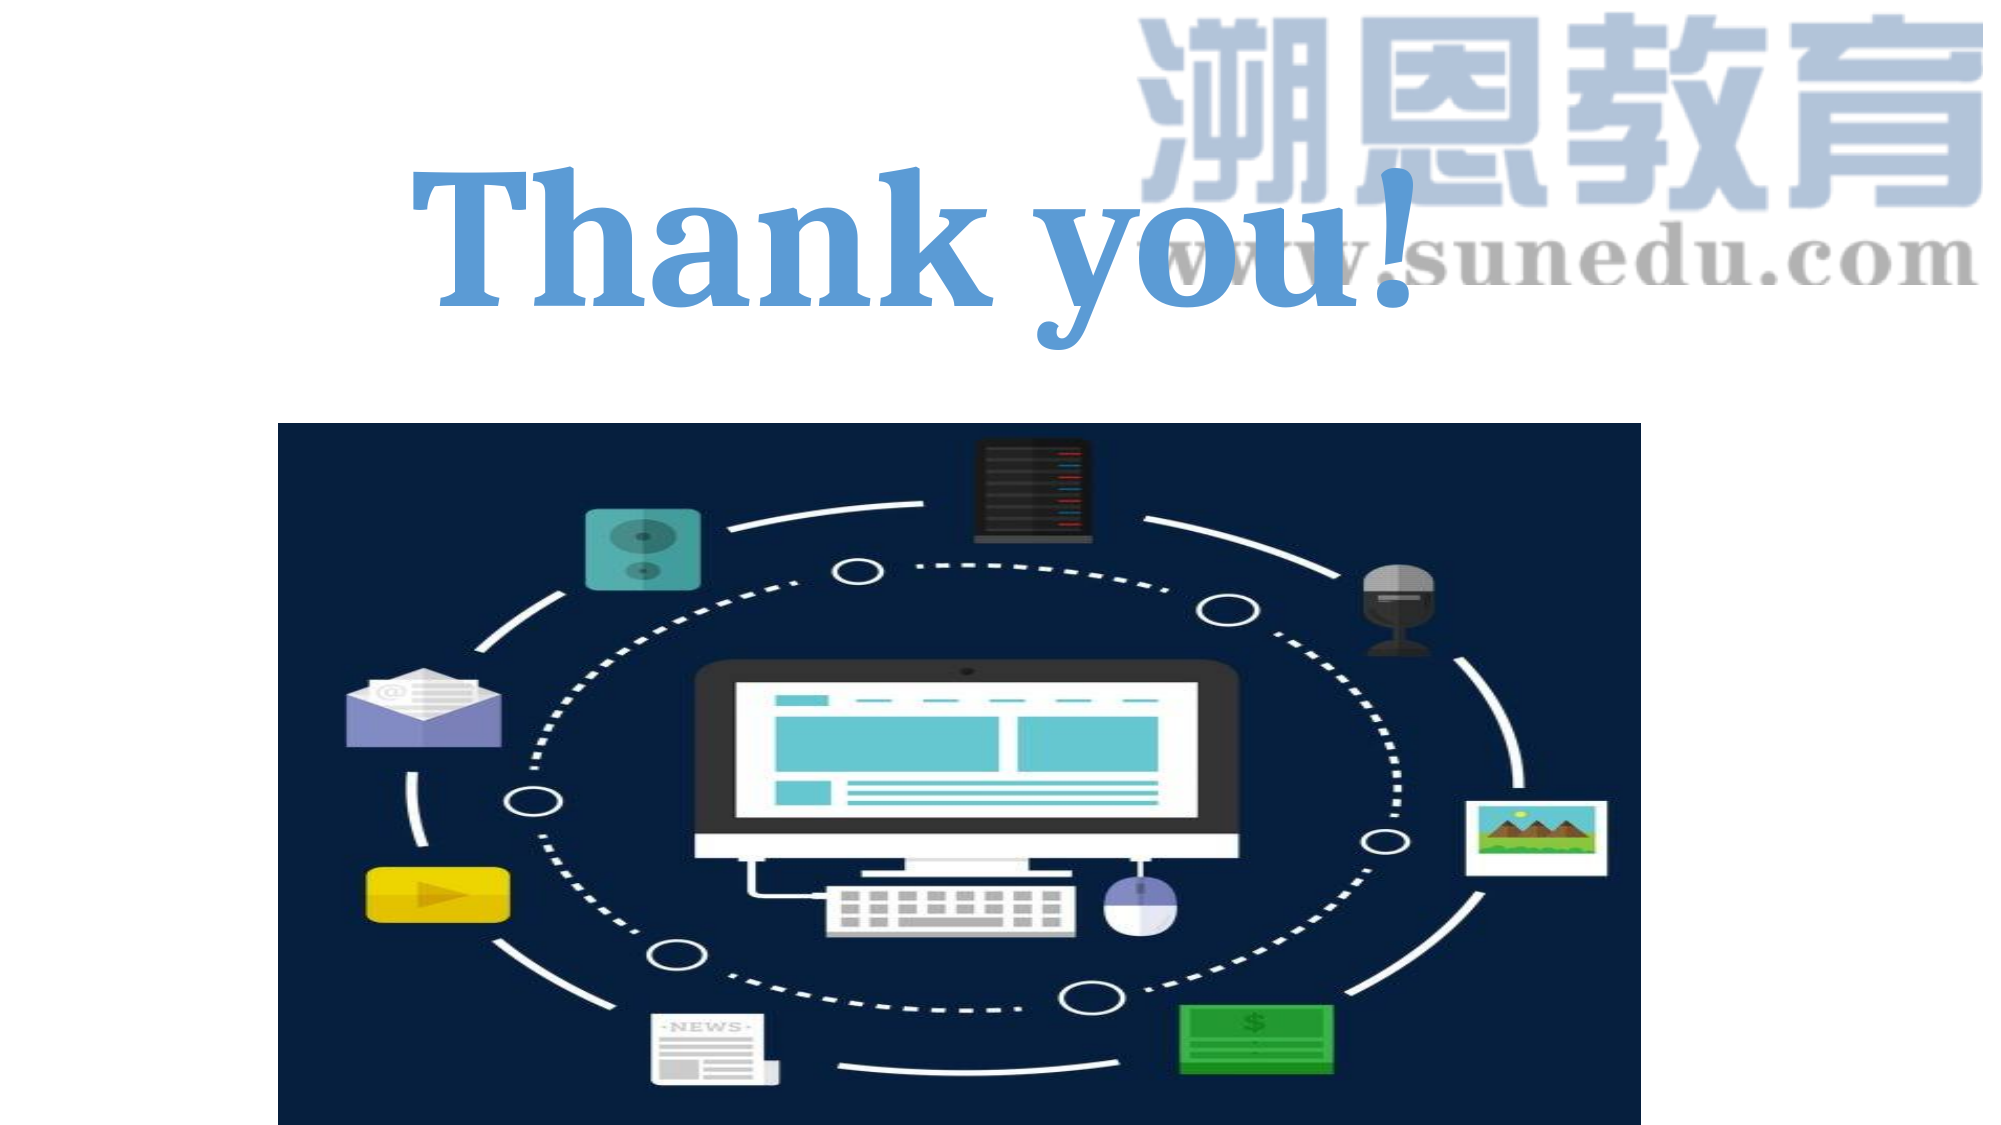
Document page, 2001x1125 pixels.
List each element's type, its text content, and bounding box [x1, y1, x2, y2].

text_box Thank you! [156, 99, 1684, 355]
picture [278, 423, 1641, 1125]
picture [1134, 10, 1983, 285]
